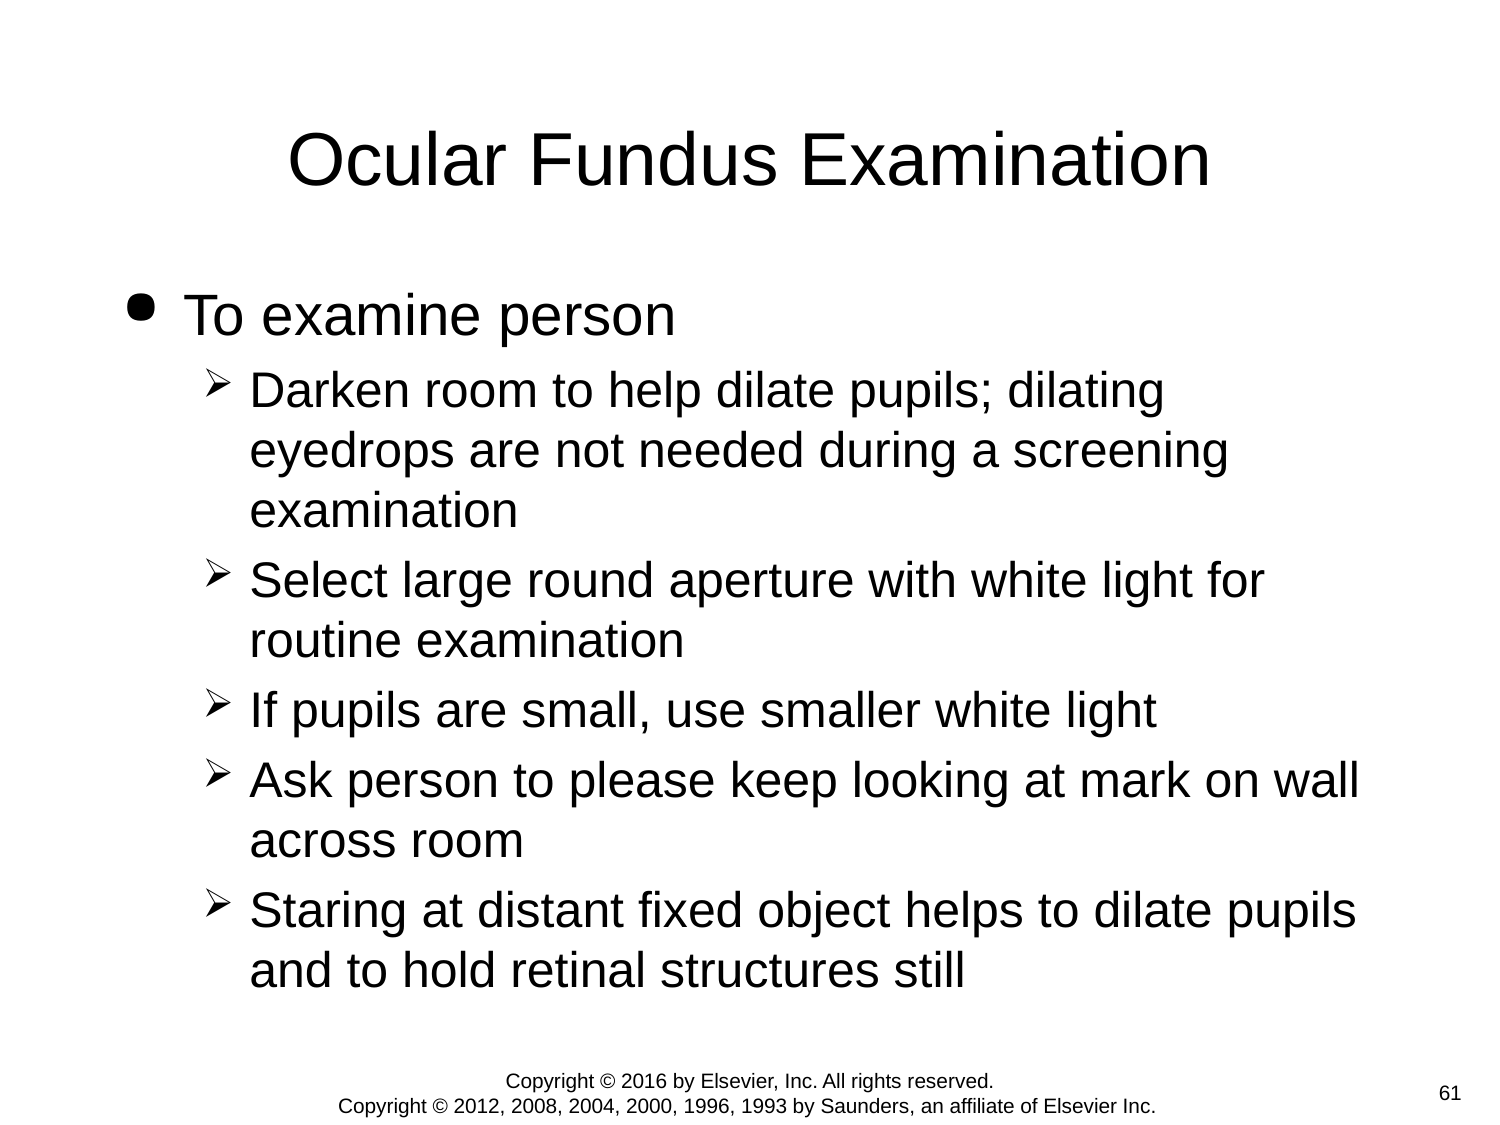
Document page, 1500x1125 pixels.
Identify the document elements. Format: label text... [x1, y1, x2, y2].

list To examine person Darken room to help dilate pupils; dilating eyedrops are not needed during a screening examination Select large round aperture with white light for routine examination If pupils are small, use smaller white light Ask person to please keep looking at mark on wall across room Staring at distant fixed object helps to dilate pupils and to hold retinal structures still [112, 270, 1388, 1001]
slide_number 61 [1400, 1060, 1495, 1123]
footer Copyright © 2016 by Elsevier, Inc. All rights reserved. Copyright © 2012, 2008, 2004, 2000, 1996, 1993 by Saunders, an affiliate of Elsevier Inc. [162, 1059, 1338, 1123]
title Ocular Fundus Examination [112, 55, 1388, 256]
